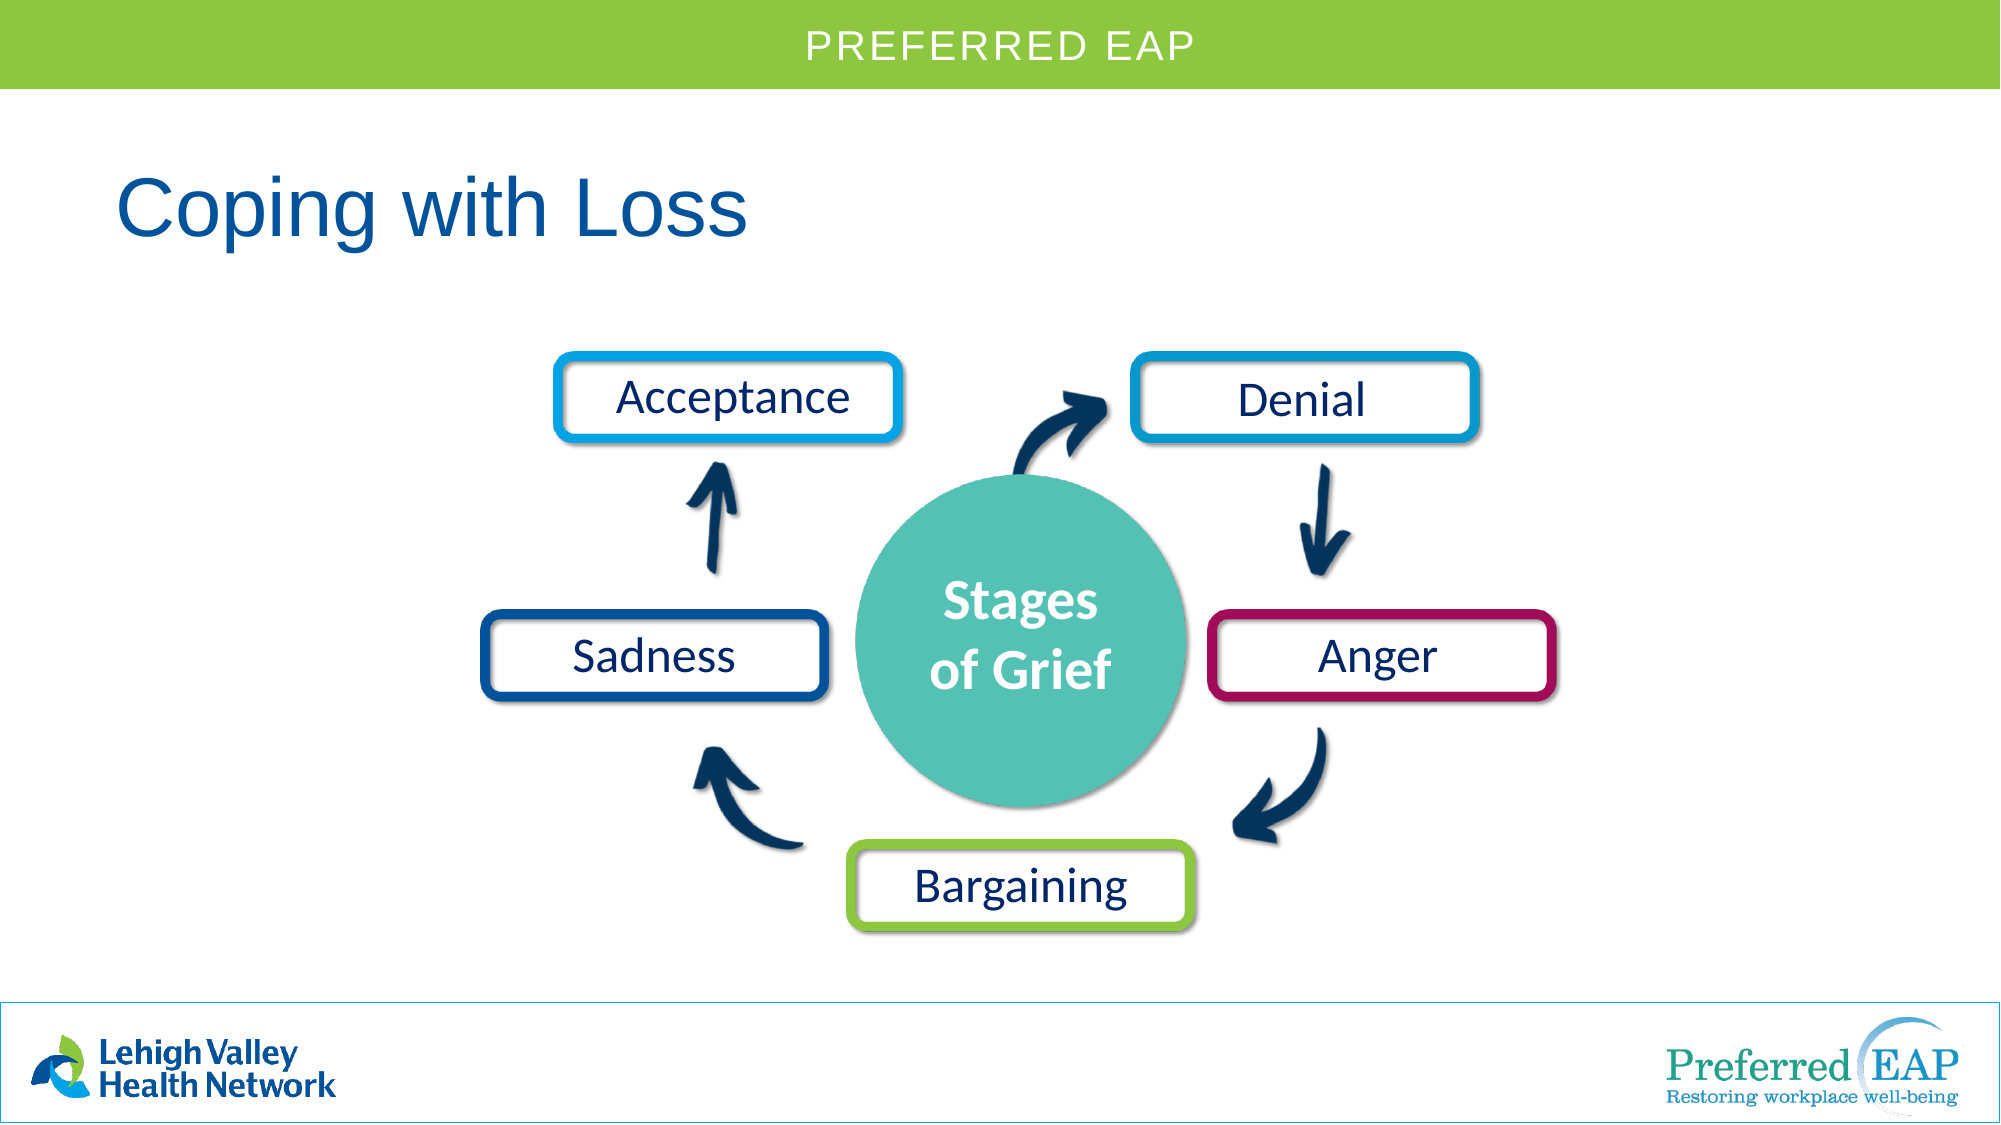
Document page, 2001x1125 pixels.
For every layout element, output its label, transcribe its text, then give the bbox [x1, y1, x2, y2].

picture [477, 348, 1565, 940]
title Coping with Loss [100, 120, 1826, 300]
picture [31, 1035, 336, 1098]
picture [1653, 1007, 1972, 1121]
